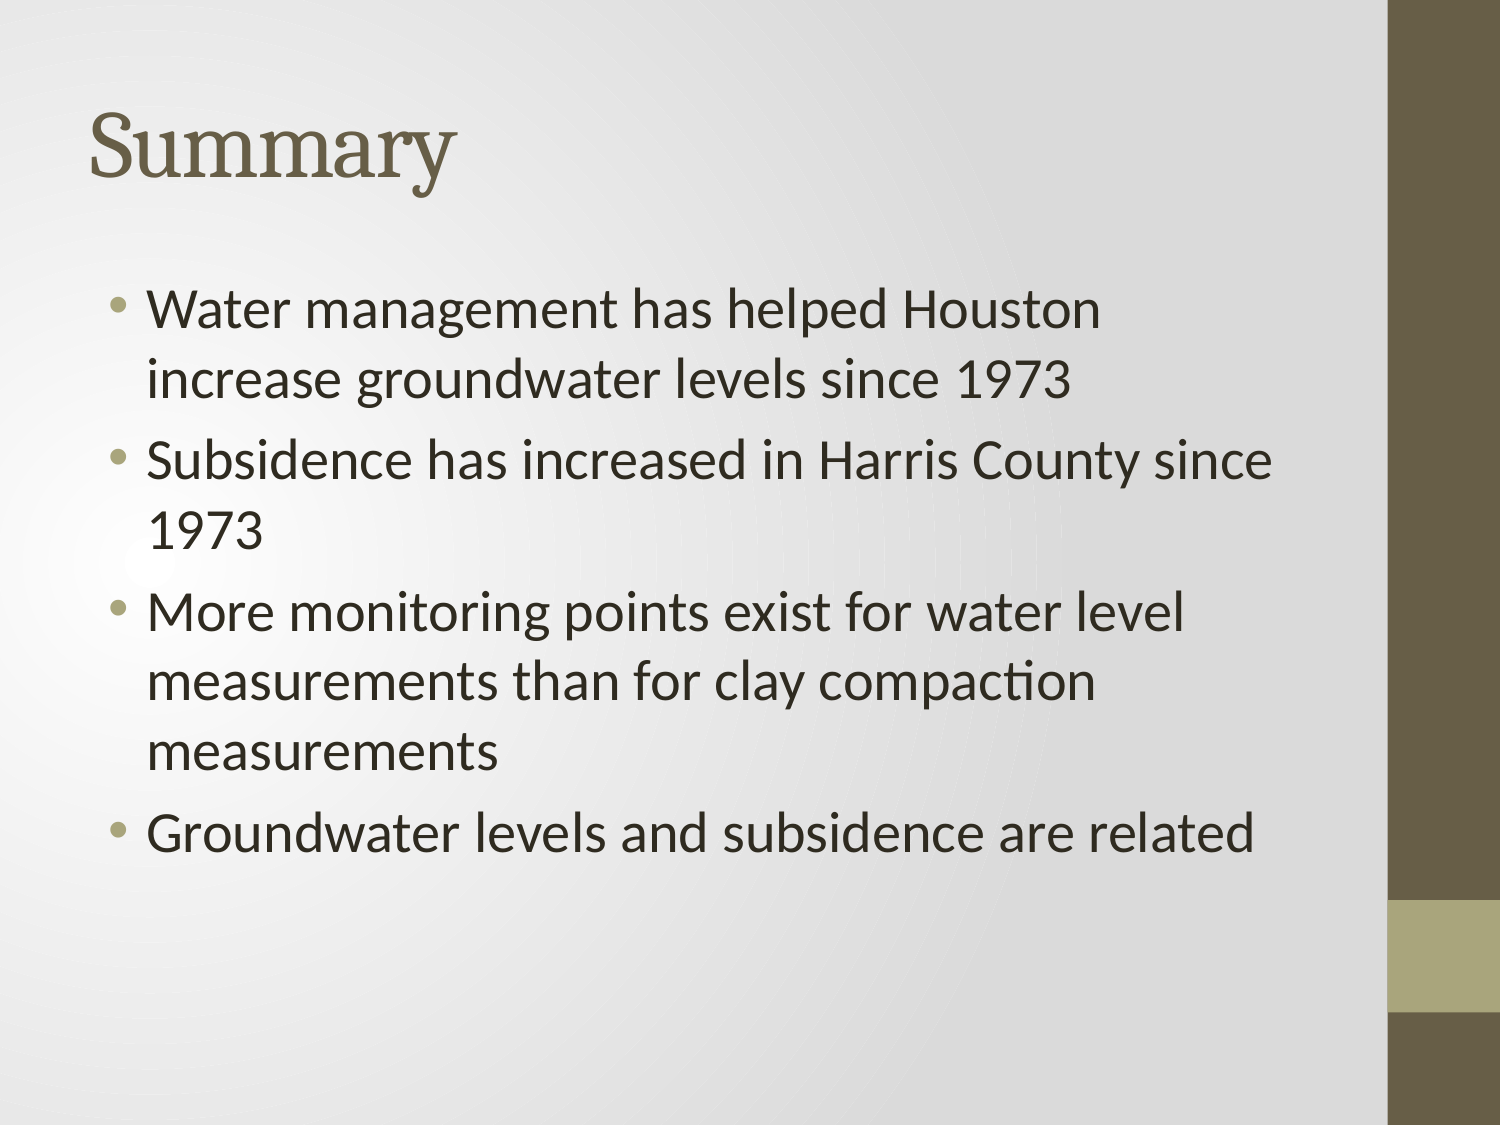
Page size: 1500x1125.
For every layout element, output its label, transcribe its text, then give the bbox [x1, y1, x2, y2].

list Water management has helped Houston increase groundwater levels since 1973 Subsidence has increased in Harris County since 1973 More monitoring points exist for water level measurements than for clay compaction measurements Groundwater levels and subsidence are related [75, 262, 1325, 1050]
title Summary [75, 45, 1325, 233]
